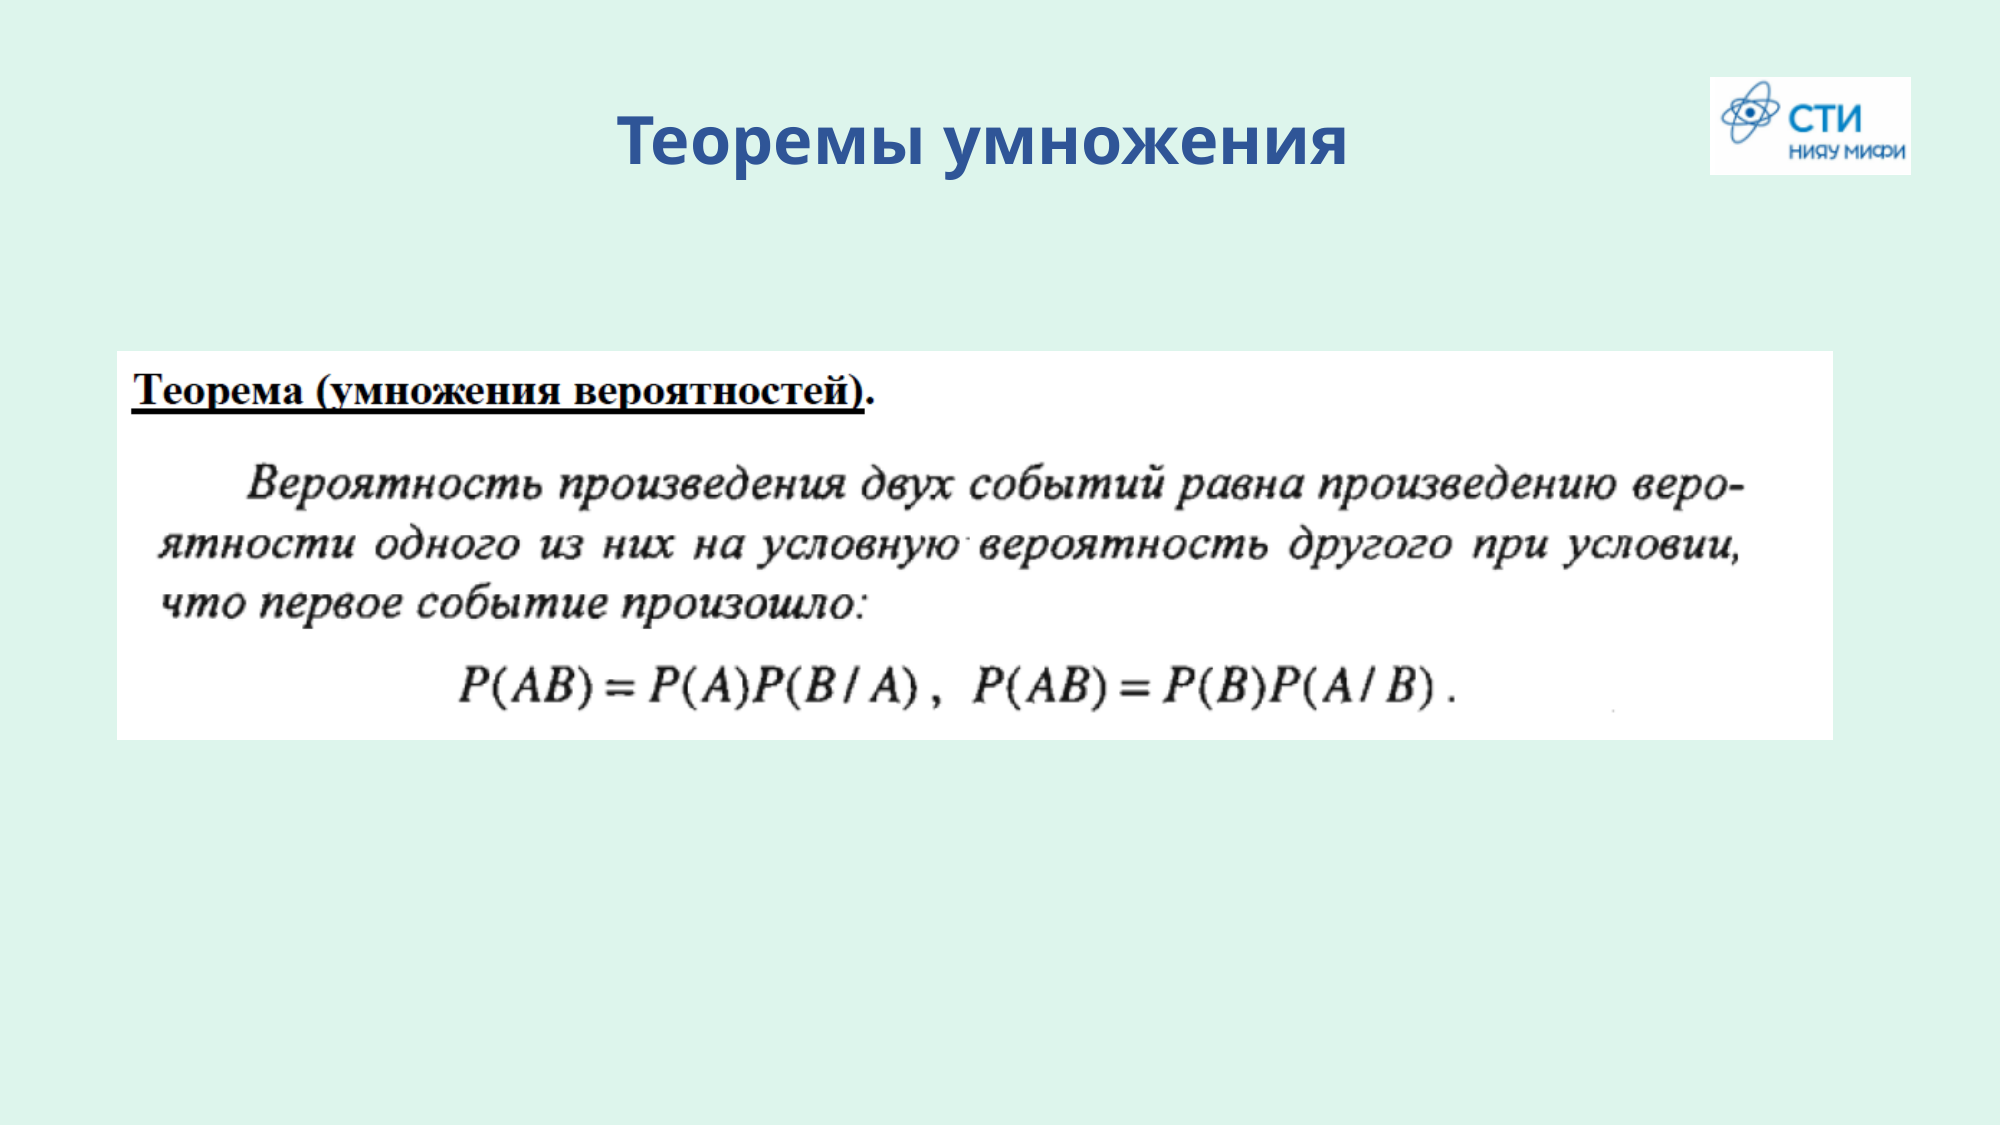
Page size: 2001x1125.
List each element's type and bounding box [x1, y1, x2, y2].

text_box [0, 0, 2000, 1125]
picture [1710, 77, 1911, 175]
picture [117, 351, 1833, 740]
